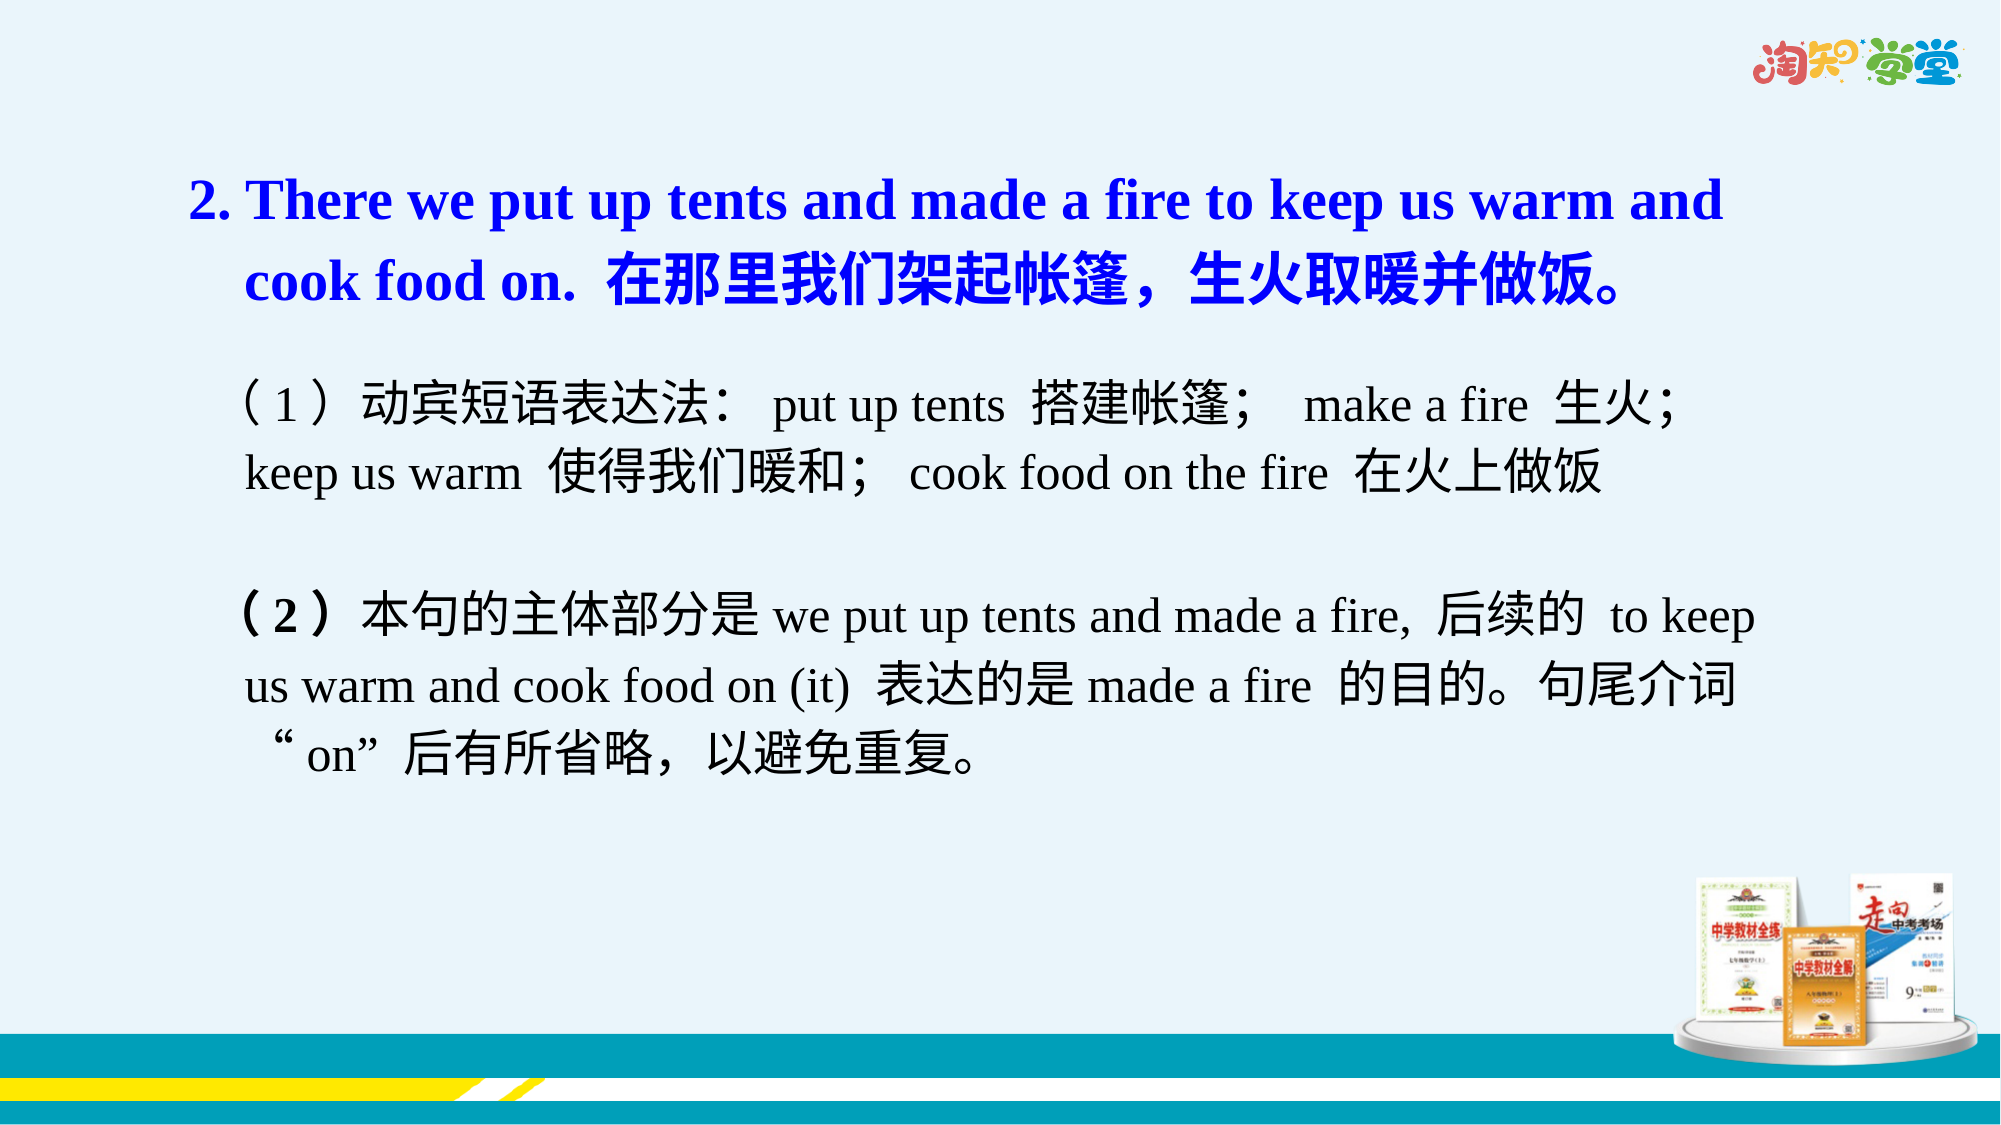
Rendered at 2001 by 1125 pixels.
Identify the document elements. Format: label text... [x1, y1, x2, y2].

picture [1741, 26, 1973, 98]
text_box 2. There we put up tents and made a fire to keep us warm and cook food on. 在那里我们架起帐篷，生火取暖并做饭。 （1）动宾短语表达法：put up tents 搭建帐篷； make a fire 生火；keep us warm 使得我们暖和；cook food on the fire 在火上做饭 （2）本句的主体部分是we put up tents and made a fire, 后续的 to keep us warm and cook food on (it) 表达的是made a fire 的目的。句尾介词“on” 后有所省略，以避免重复。 [173, 143, 1773, 860]
picture [0, 805, 2001, 1125]
